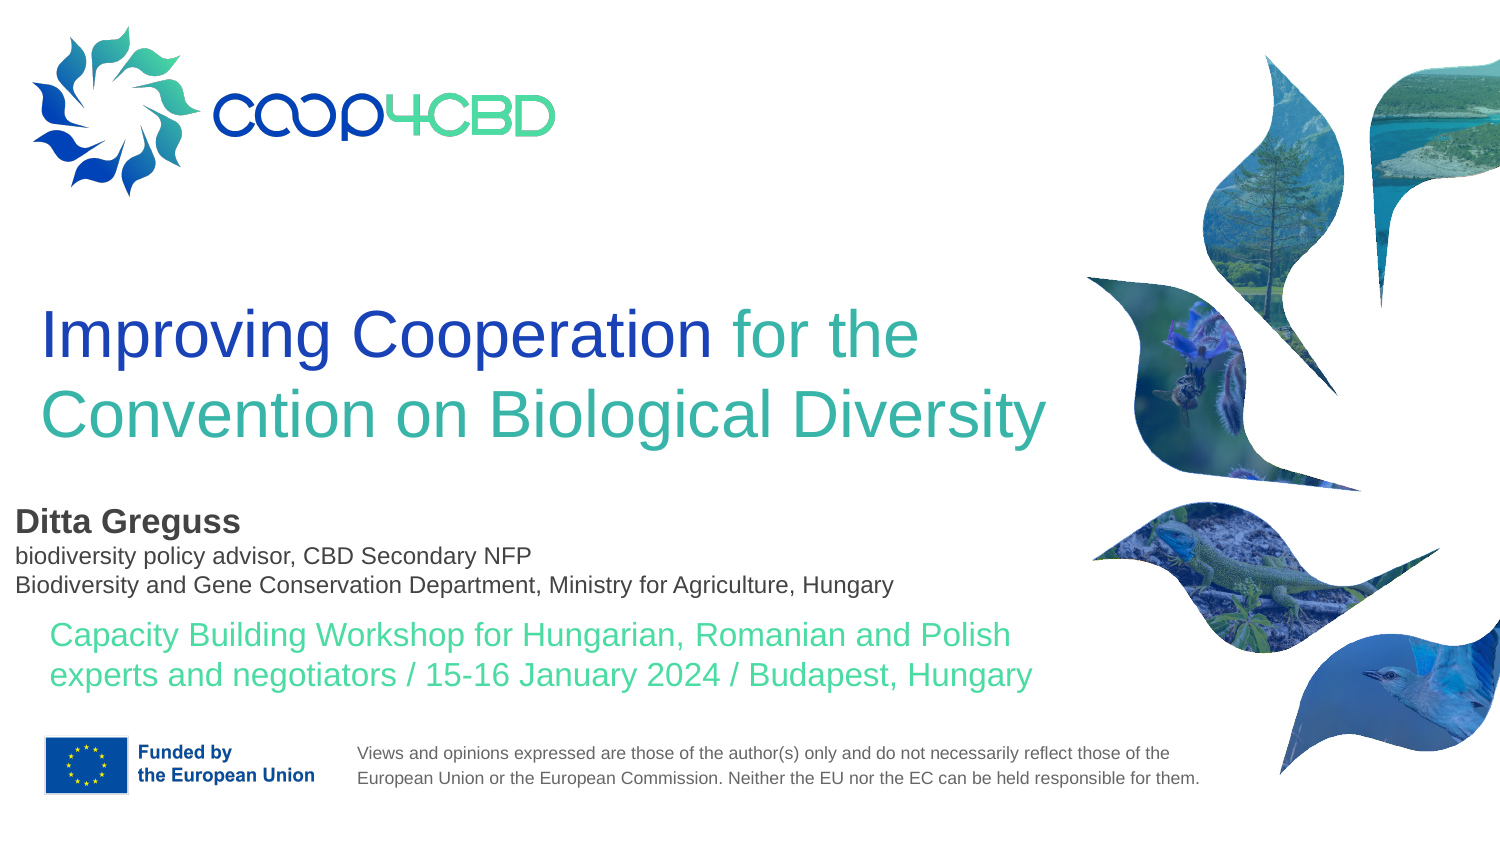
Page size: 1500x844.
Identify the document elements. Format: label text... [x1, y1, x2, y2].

picture [1086, 0, 1500, 775]
subtitle Capacity Building Workshop for Hungarian, Romanian and Polish experts and negotiators / 15-16 January 2024 / Budapest, Hungary [34, 598, 1433, 729]
subtitle Ditta Greguss biodiversity policy advisor, CBD Secondary NFP Biodiversity and Gene Conservation Department, Ministry for Agriculture, Hungary [0, 483, 1398, 614]
title Improving Cooperation for the Convention on Biological Diversity [25, 275, 1106, 483]
picture [32, 26, 555, 197]
picture [42, 734, 335, 797]
